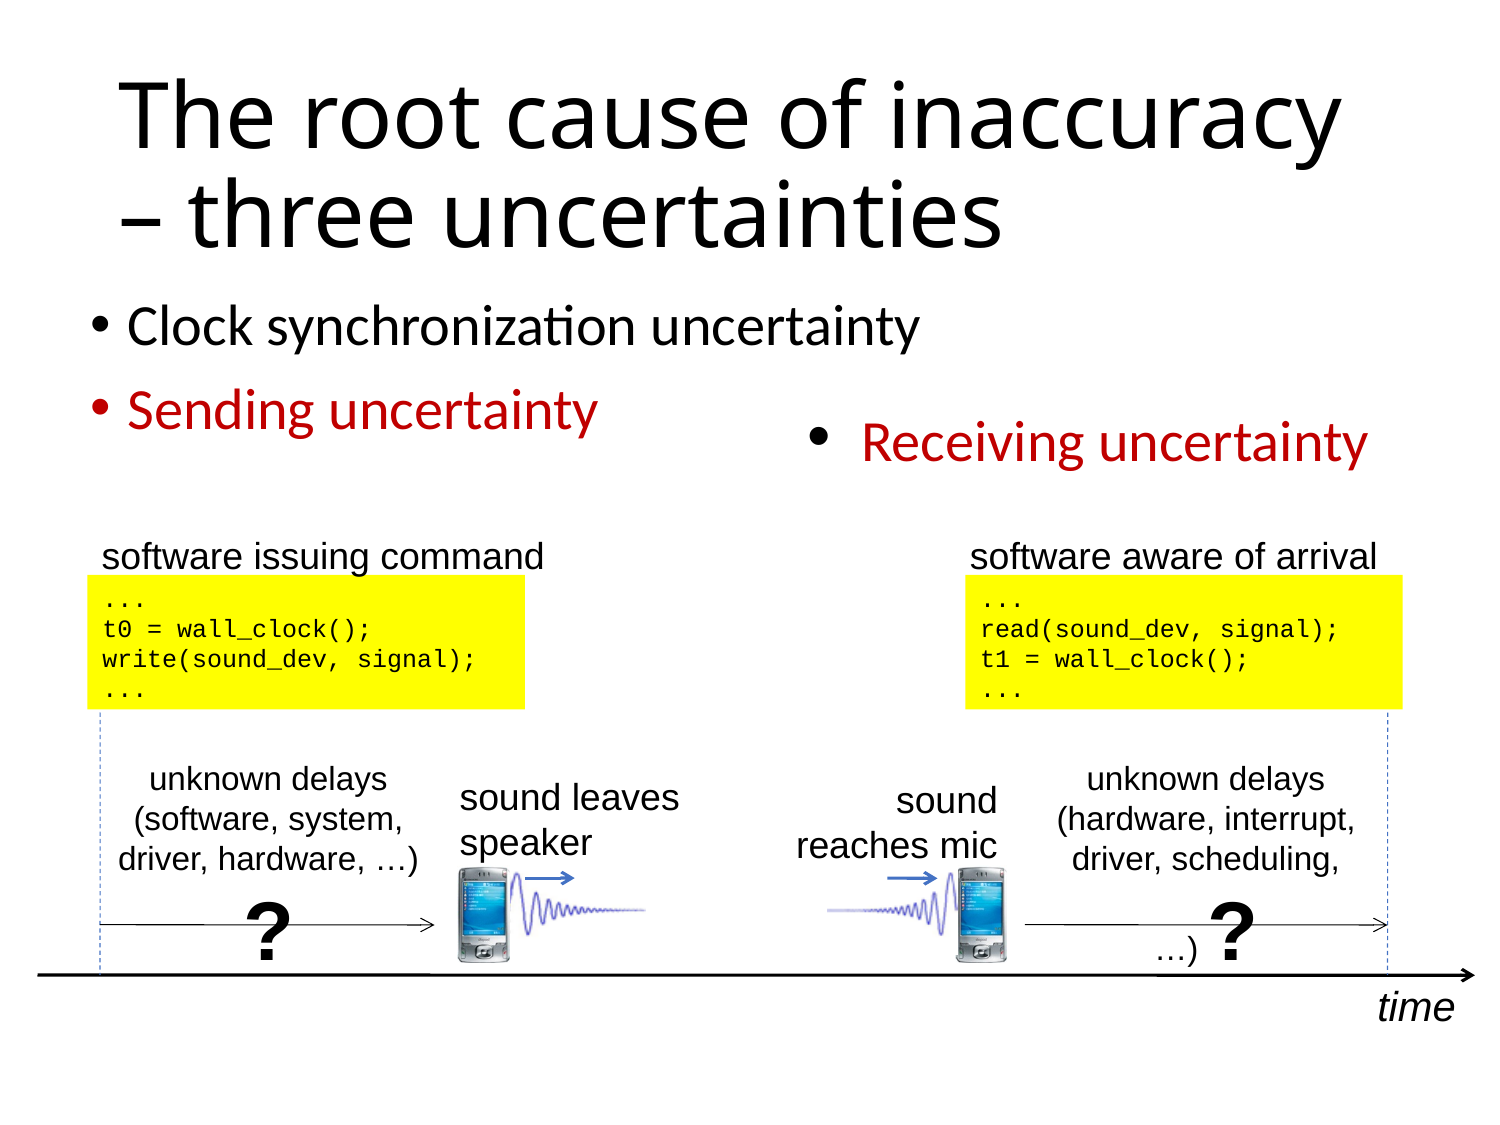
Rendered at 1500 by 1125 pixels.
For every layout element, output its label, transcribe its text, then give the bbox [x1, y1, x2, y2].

title The root cause of inaccuracy – three uncertainties [103, 59, 1397, 278]
text_box unknown delays (software, system, driver, hardware, …) ? [99, 976, 438, 985]
text_box software issuing command [86, 524, 560, 585]
text_box ... t0 = wall_clock(); write(sound_dev, signal); ... [87, 585, 525, 710]
text_box unknown delays (hardware, interrupt, driver, scheduling, …) ? [1024, 976, 1388, 985]
text_box time [1362, 976, 1472, 1037]
text_box unknown delays (hardware, interrupt, driver, scheduling, …) ? [1024, 925, 1388, 974]
text_box unknown delays (software, system, driver, hardware, …) ? [99, 750, 438, 974]
text_box unknown delays (hardware, interrupt, driver, scheduling, …) ? [1024, 750, 1388, 924]
list Clock synchronization uncertainty Sending uncertainty [75, 287, 1425, 588]
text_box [444, 765, 696, 963]
text_box ... read(sound_dev, signal); t1 = wall_clock(); ... [965, 574, 1403, 710]
text_box Receiving uncertainty [793, 387, 1385, 483]
text_box software aware of arrival [955, 524, 1393, 585]
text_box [737, 768, 1013, 963]
